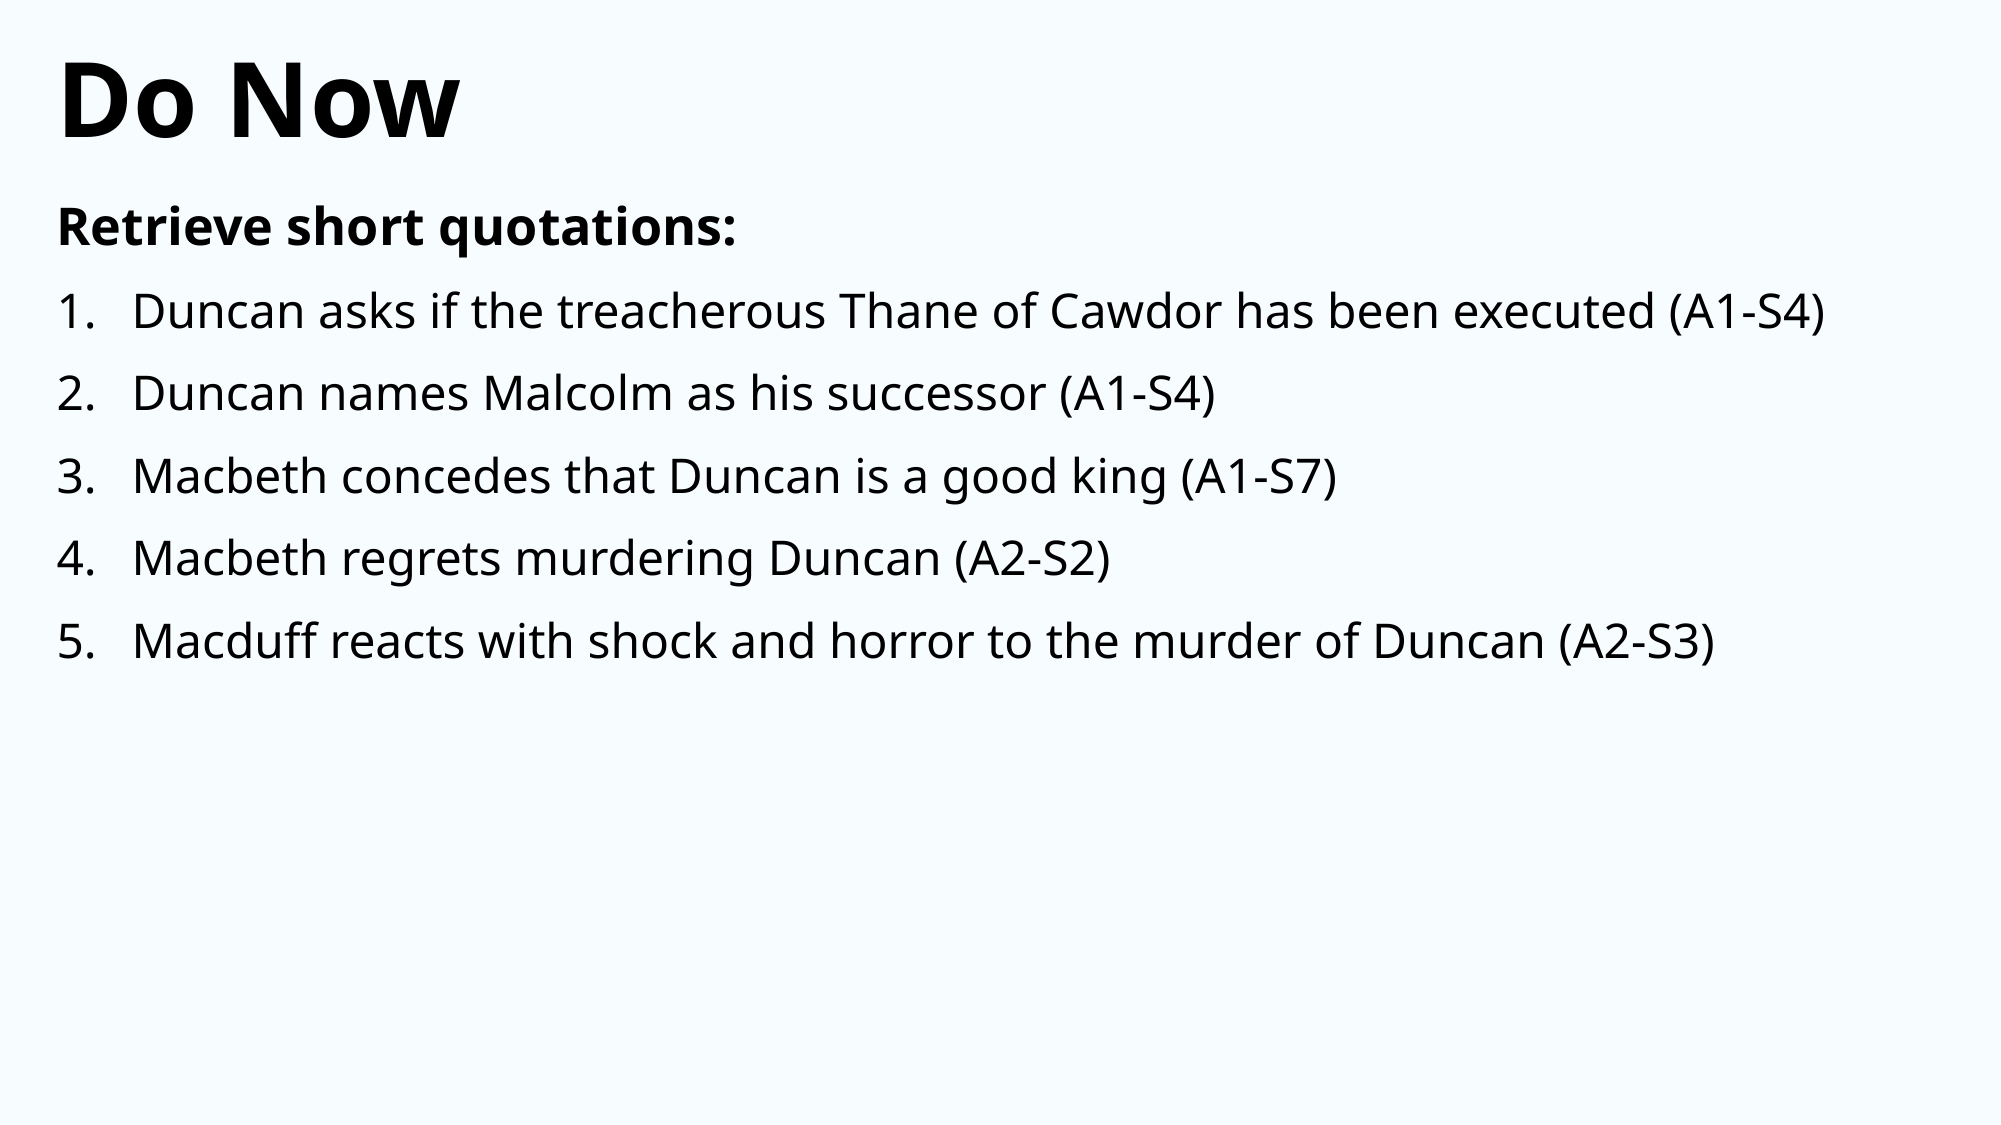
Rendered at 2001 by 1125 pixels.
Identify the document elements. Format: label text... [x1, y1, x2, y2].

text_box Do Now Retrieve short quotations: Duncan asks if the treacherous Thane of Cawdor has been executed (A1-S4) Duncan names Malcolm as his successor (A1-S4) Macbeth concedes that Duncan is a good king (A1-S7) Macbeth regrets murdering Duncan (A2-S2) Macduff reacts with shock and horror to the murder of Duncan (A2-S3) [41, 25, 1954, 675]
text_box [975, 537, 1549, 1112]
